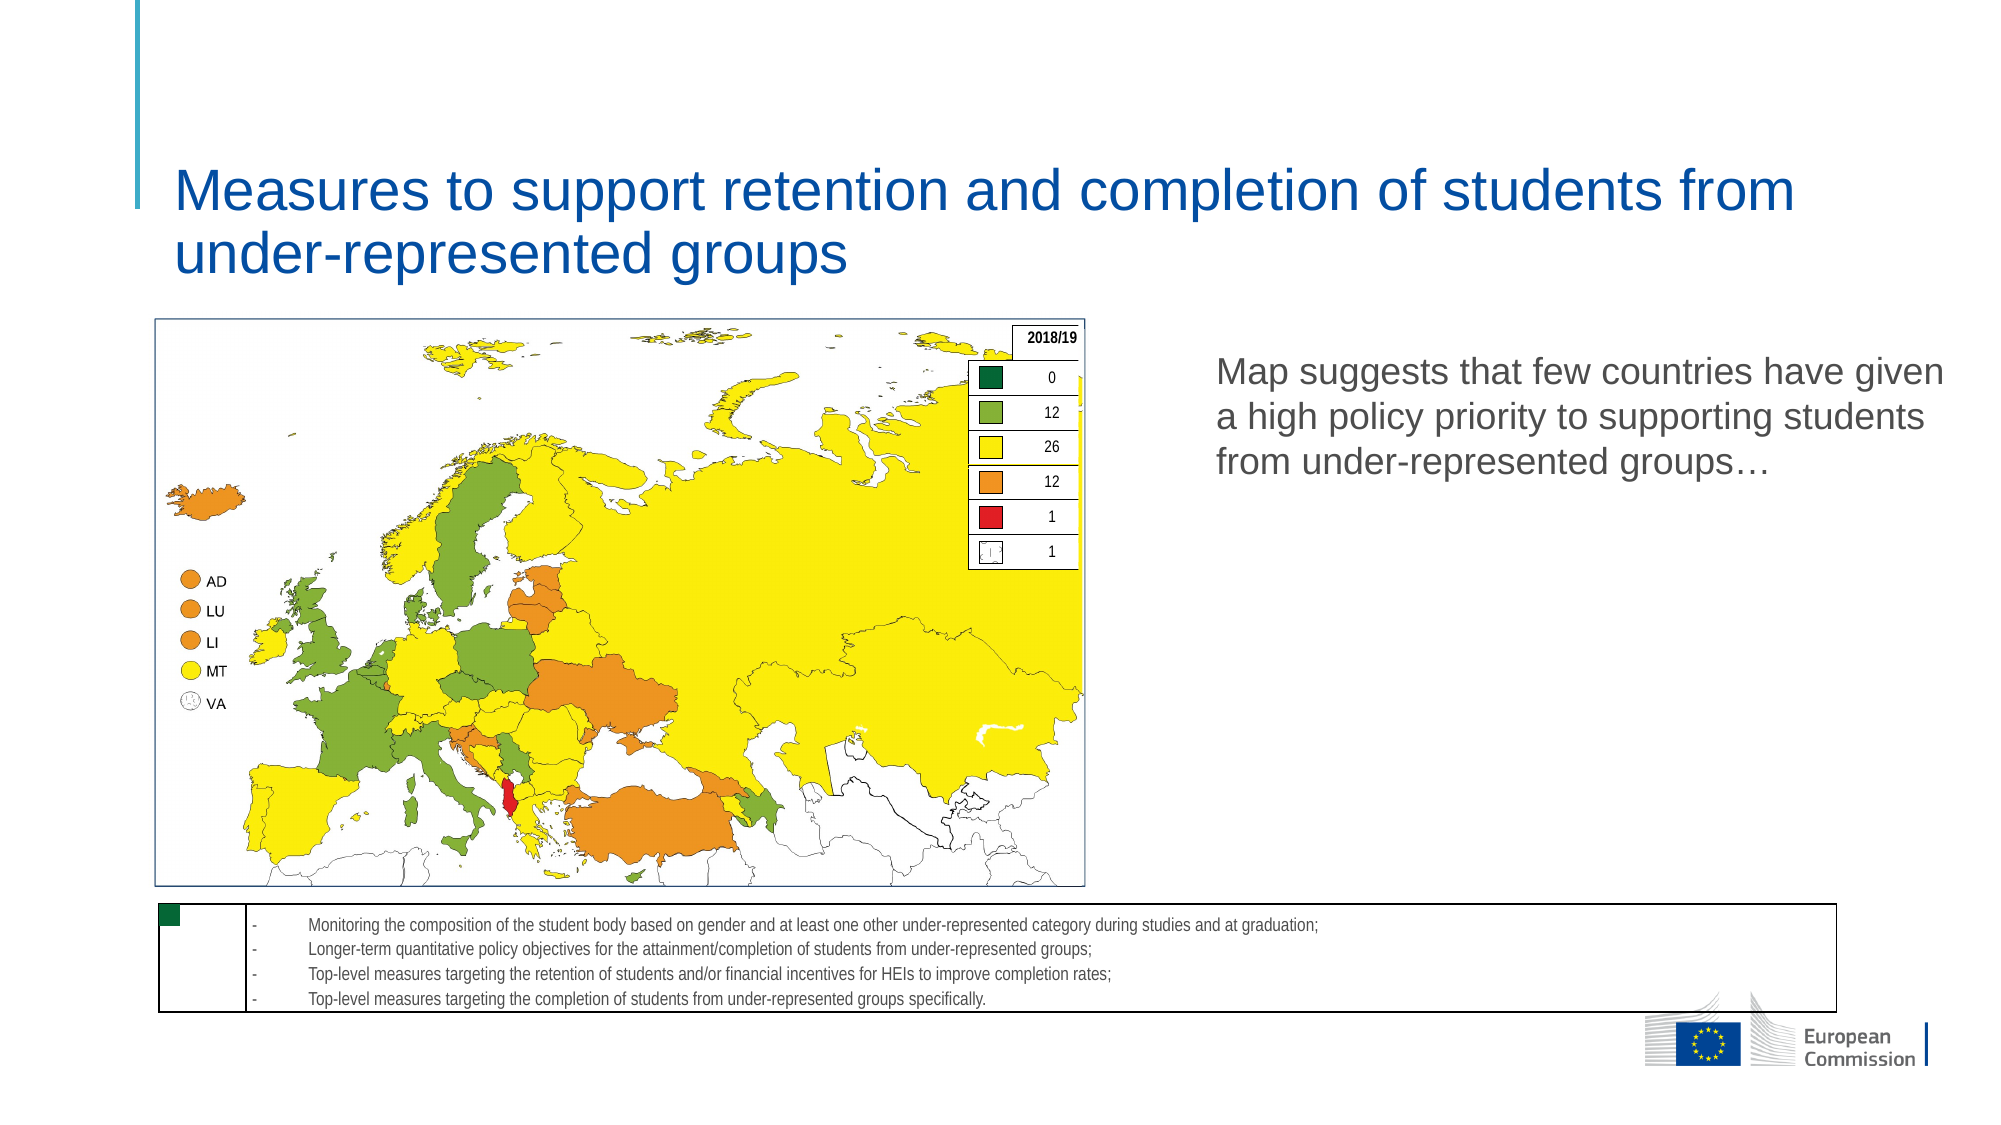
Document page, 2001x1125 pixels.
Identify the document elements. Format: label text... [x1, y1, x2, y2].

picture [1645, 991, 1928, 1066]
table_header [160, 905, 245, 1011]
picture [147, 311, 1123, 889]
table_header Monitoring the composition of the student body based on gender and at least one other under-represented category during studies and at graduation; Longer-term quantitative policy objectives for the attainment/completion of students from under-represented groups; Top-level measures targeting the retention of students and/or financial incentives for HEIs to improve completion rates; Top-level measures targeting the completion of students from under-represented groups specifically. [247, 905, 1836, 1011]
text_box Map suggests that few countries have given a high policy priority to supporting students from under-represented groups… [1201, 339, 1970, 535]
title Measures to support retention and completion of students from under-represented groups [159, 79, 1885, 286]
picture [159, 904, 180, 926]
